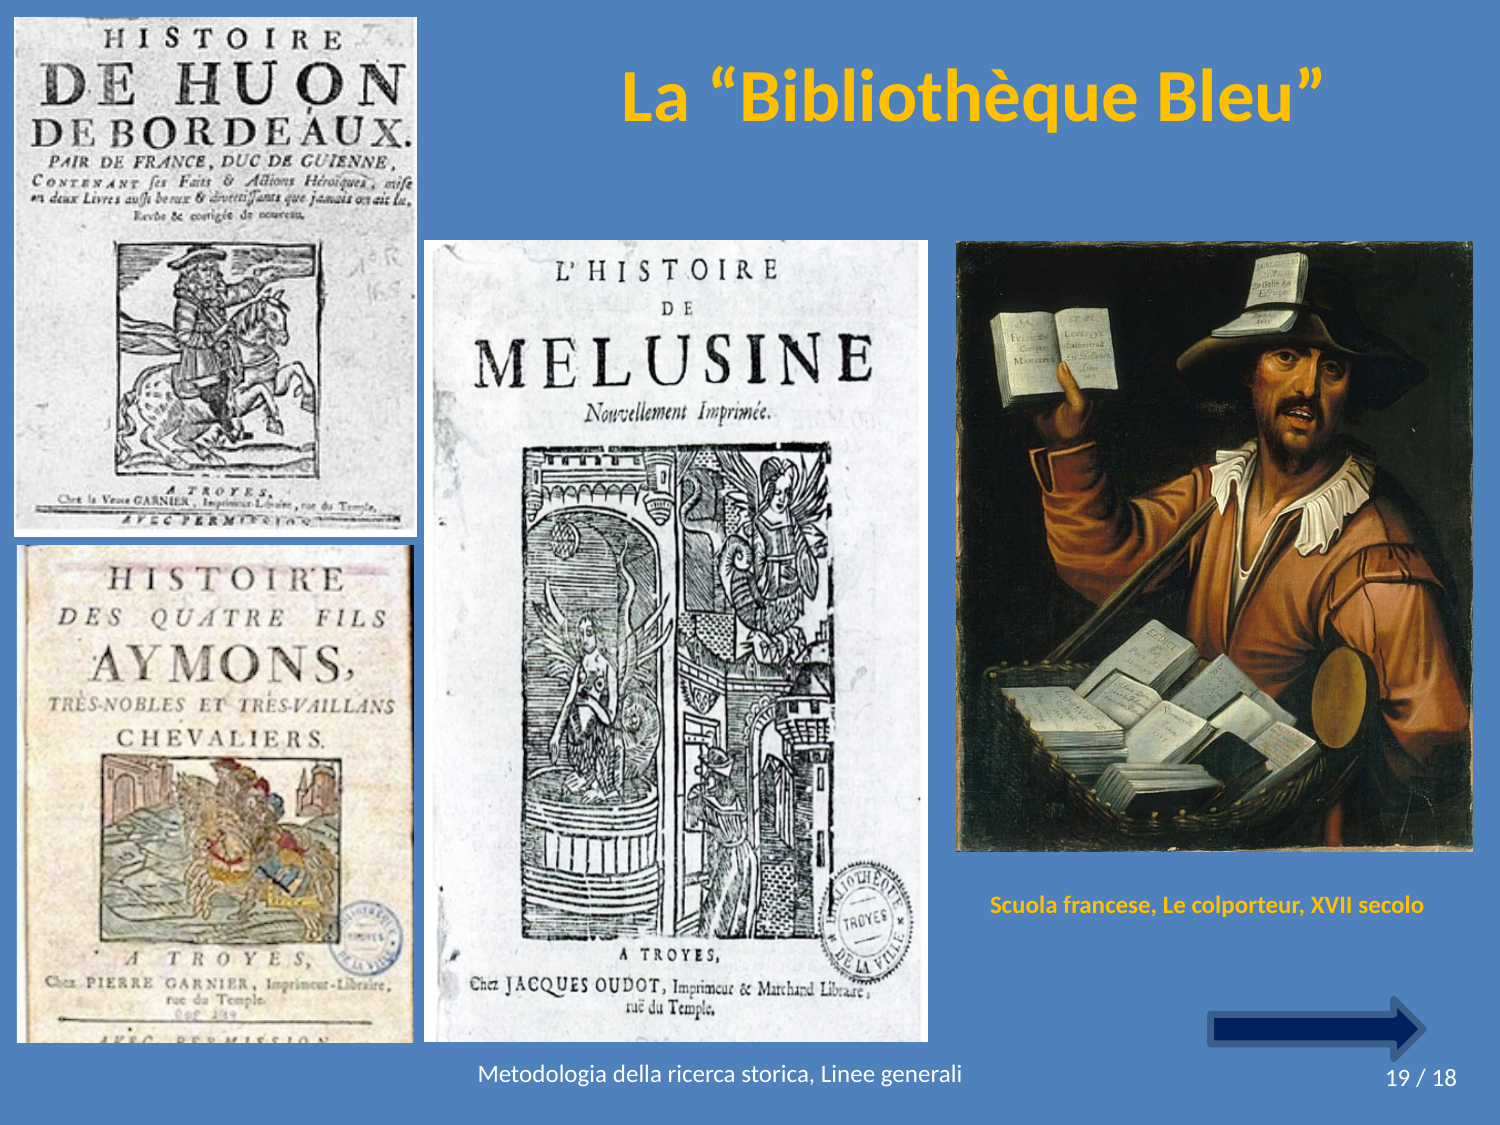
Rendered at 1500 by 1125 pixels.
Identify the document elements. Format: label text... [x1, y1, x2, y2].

picture [956, 241, 1473, 853]
slide_number 19 / 18 [1352, 1046, 1473, 1107]
text_box Scuola francese, Le colporteur, XVII secolo [975, 881, 1473, 927]
picture [423, 240, 928, 1042]
footer Metodologia della ricerca storica, Linee generali [100, 1042, 1341, 1103]
title La “Bibliothèque Bleu” [478, 21, 1473, 162]
picture [16, 544, 415, 1043]
text_box [1207, 996, 1427, 1062]
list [14, 17, 417, 537]
